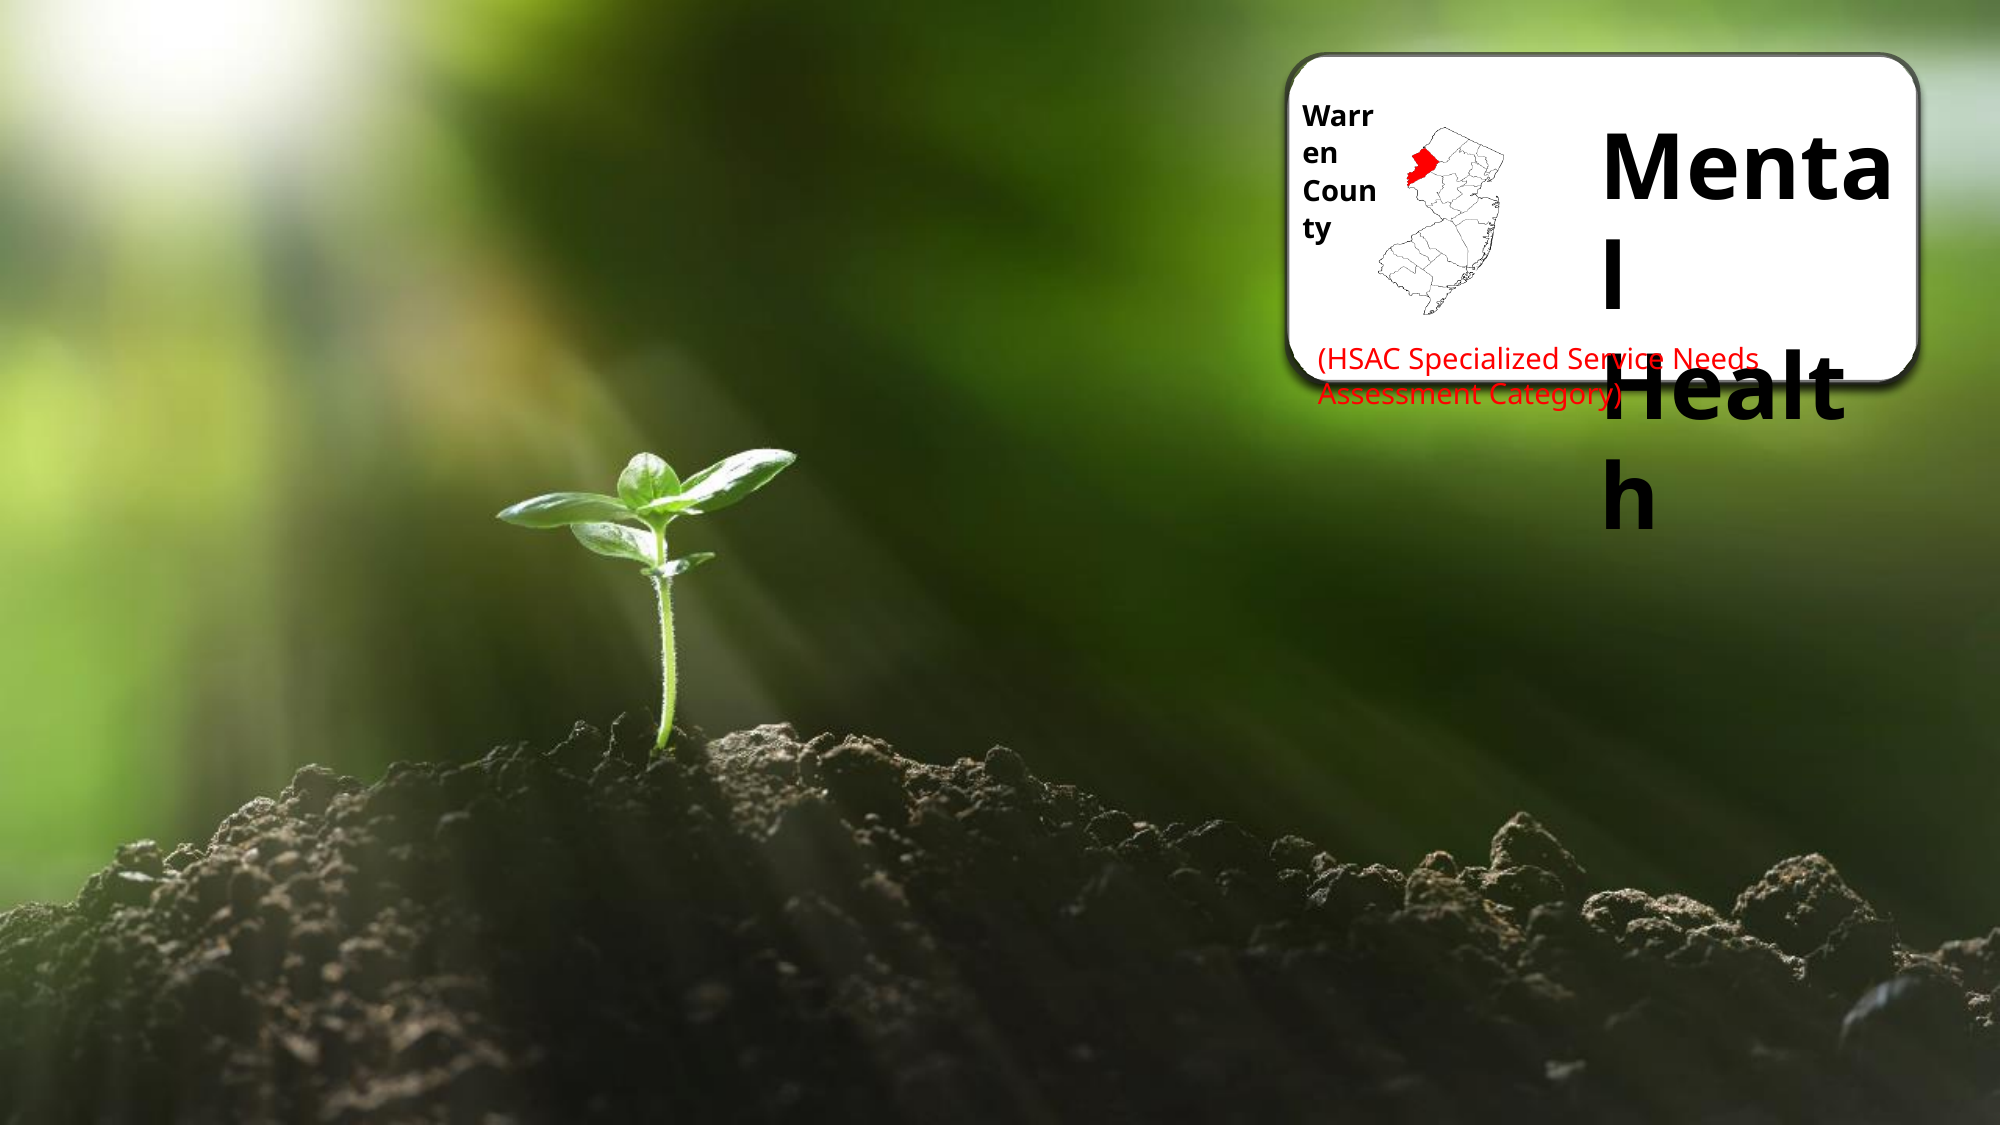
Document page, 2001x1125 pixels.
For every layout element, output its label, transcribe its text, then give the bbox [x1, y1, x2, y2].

text_box Warren County [1287, 87, 1402, 252]
picture [0, 0, 2000, 1125]
